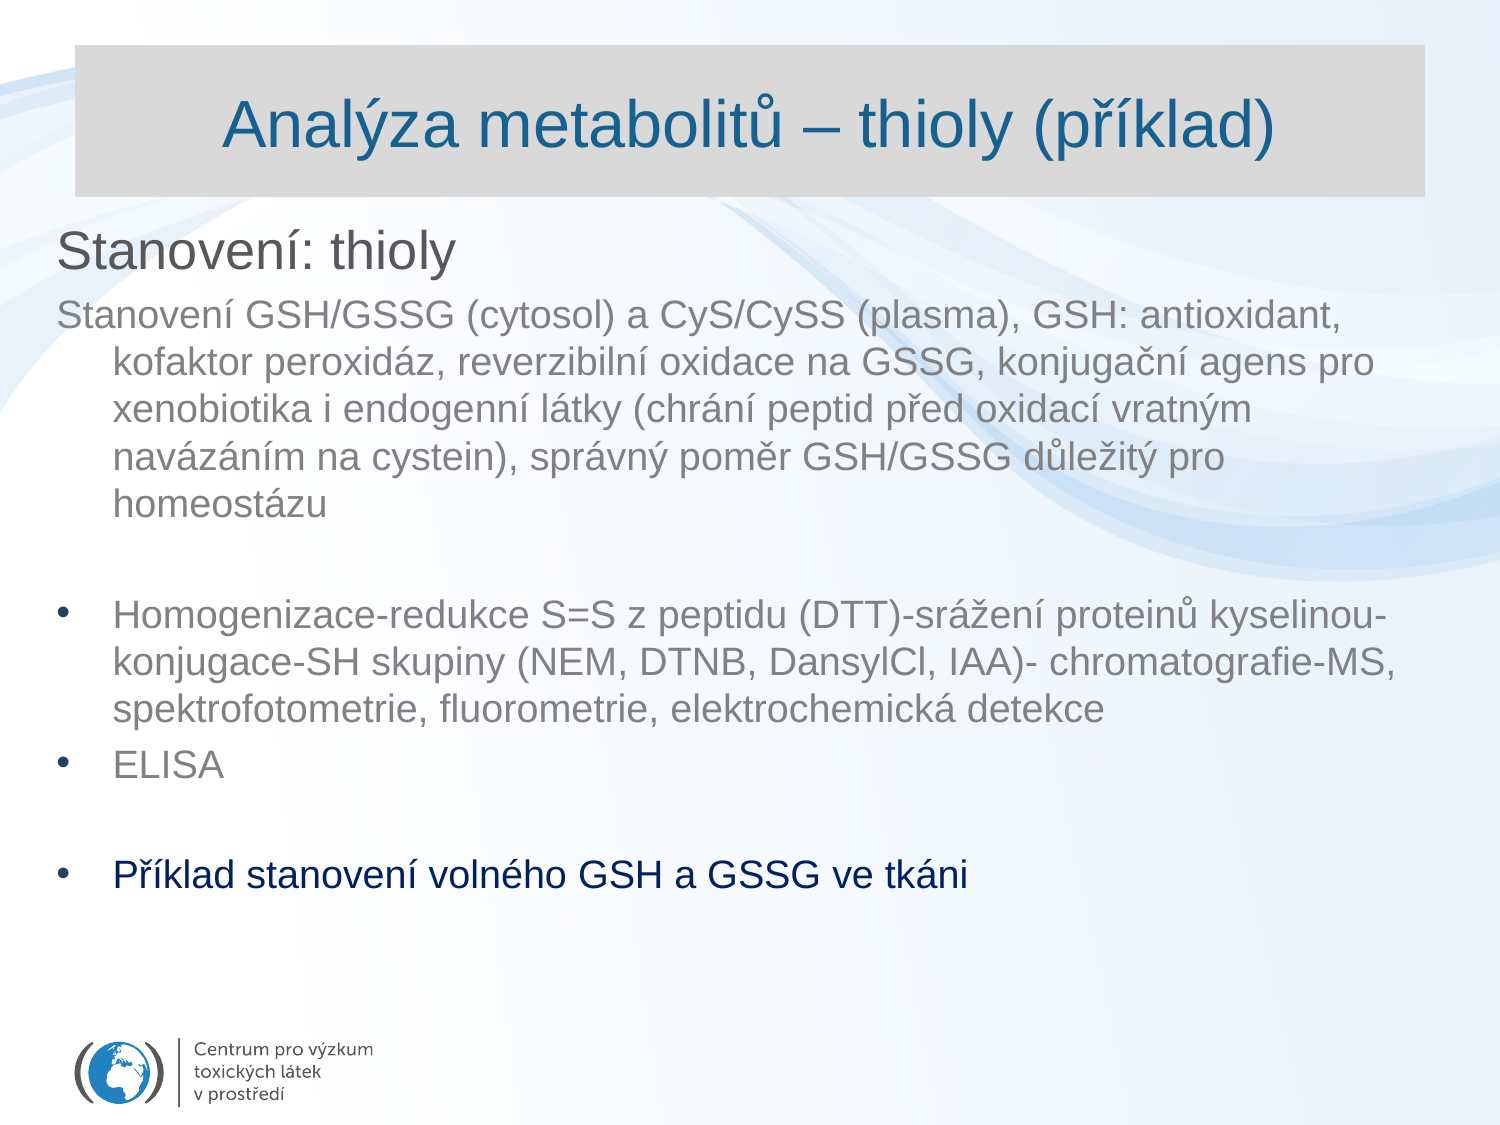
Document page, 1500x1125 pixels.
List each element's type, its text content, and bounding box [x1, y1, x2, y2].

title Analýza metabolitů – thioly (příklad) [75, 45, 1425, 197]
picture [0, 0, 1500, 1125]
list Stanovení: thioly Stanovení GSH/GSSG (cytosol) a CyS/CySS (plasma), GSH: antioxidant, kofaktor peroxidáz, reverzibilní oxidace na GSSG, konjugační agens pro xenobiotika i endogenní látky (chrání peptid před oxidací vratným navázáním na cystein), správný poměr GSH/GSSG důležitý pro homeostázu Homogenizace-redukce S=S z peptidu (DTT)-srážení proteinů kyselinou-konjugace-SH skupiny (NEM, DTNB, DansylCl, IAA)- chromatografie-MS, spektrofotometrie, fluorometrie, elektrochemická detekce ELISA Příklad stanovení volného GSH a GSSG ve tkáni [41, 207, 1436, 1083]
